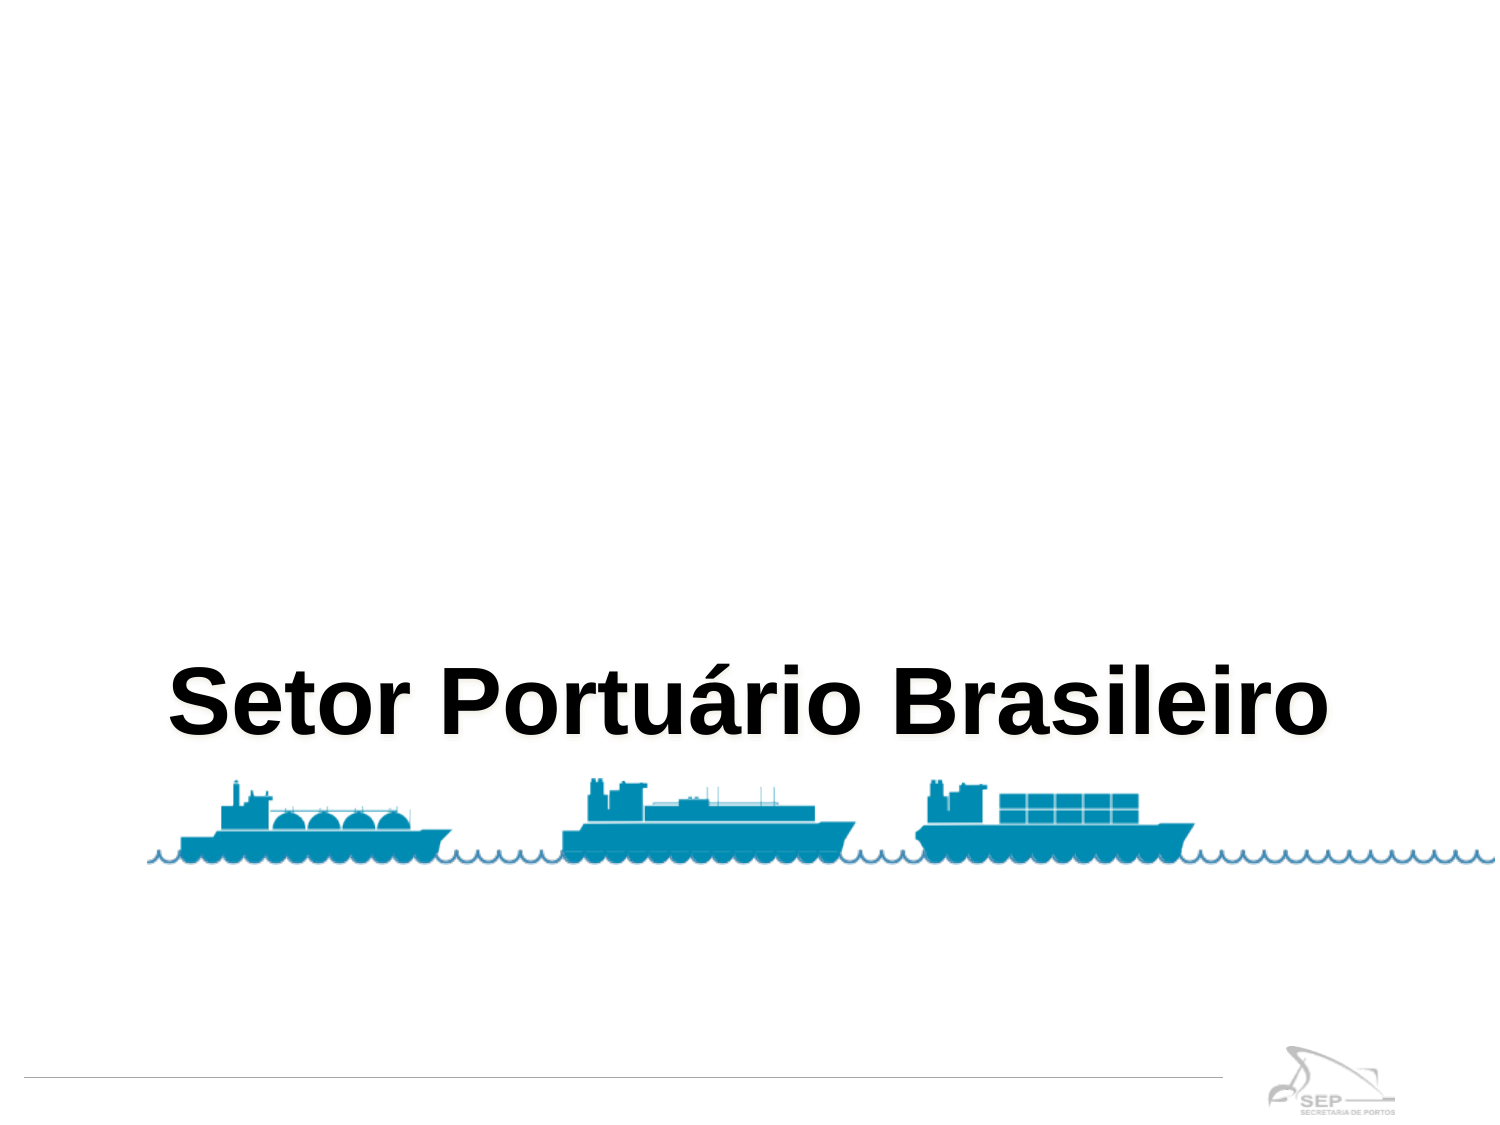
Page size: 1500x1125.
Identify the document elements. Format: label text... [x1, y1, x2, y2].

picture [1267, 1046, 1395, 1115]
text_box Setor Portuário Brasileiro [0, 651, 1500, 775]
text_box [147, 778, 1495, 870]
